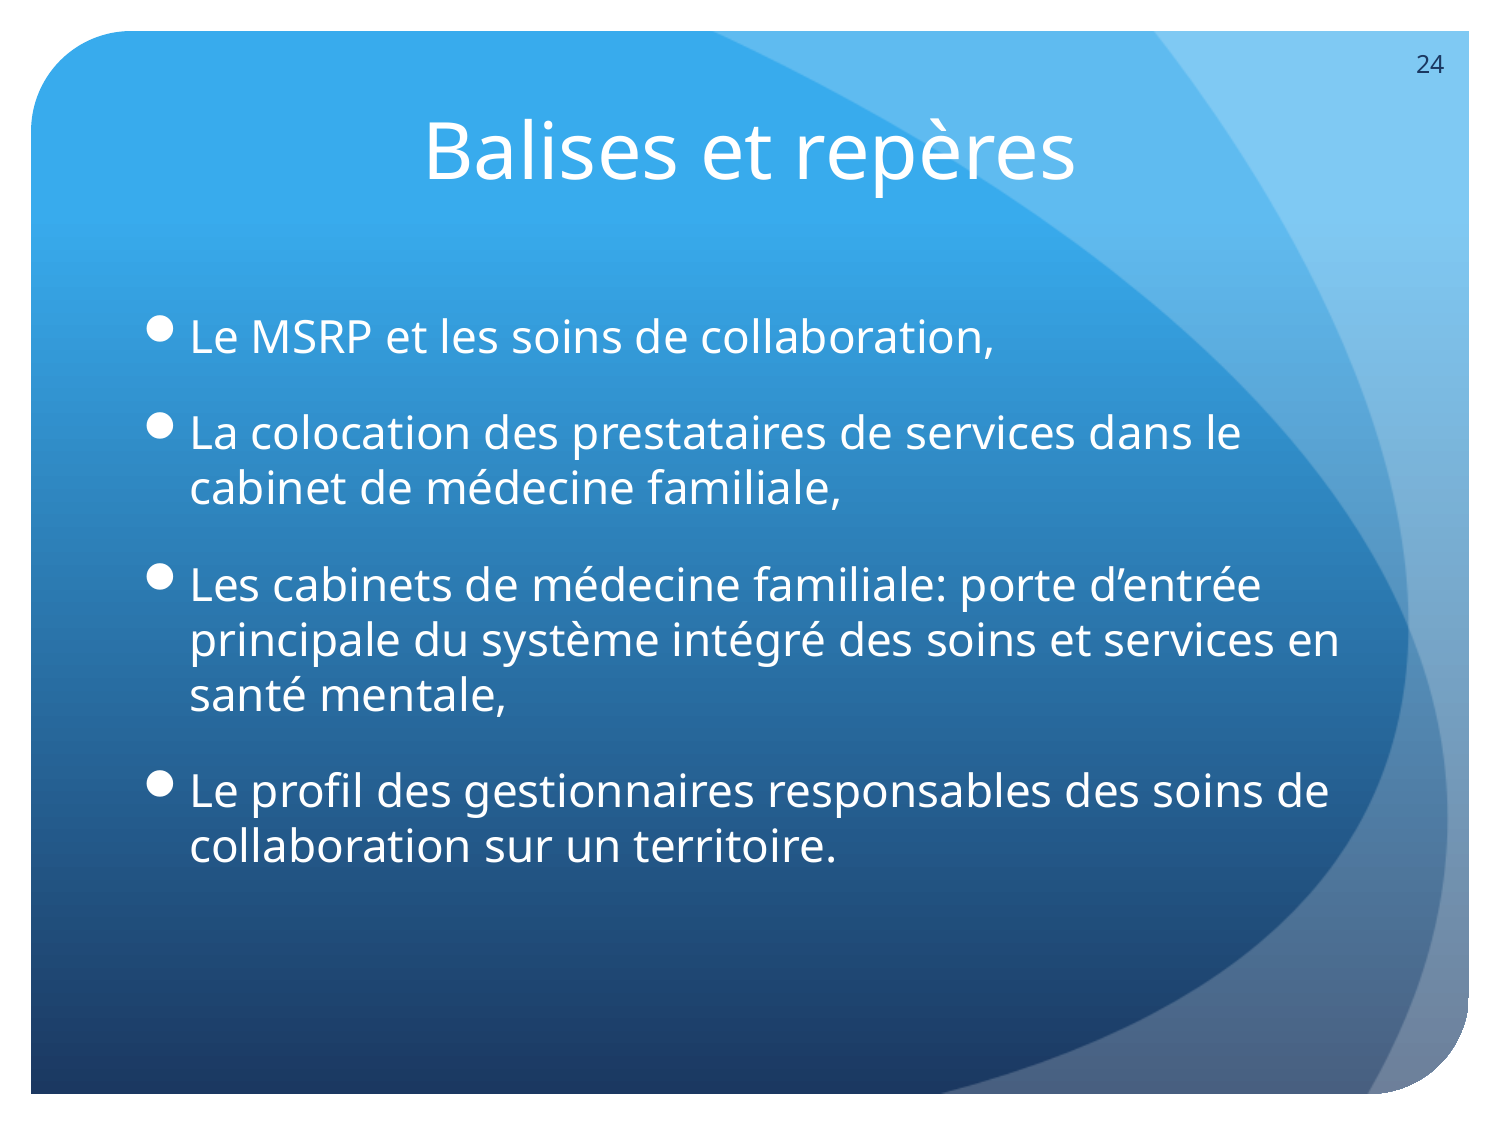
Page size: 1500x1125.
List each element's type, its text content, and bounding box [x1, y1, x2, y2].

slide_number 24 [1378, 36, 1460, 96]
list Le MSRP et les soins de collaboration, La colocation des prestataires de services dans le cabinet de médecine familiale, Les cabinets de médecine familiale: porte d’entrée principale du système intégré des soins et services en santé mentale, Le profil des gestionnaires responsables des soins de collaboration sur un territoire. [127, 299, 1372, 991]
title Balises et repères [127, 62, 1372, 234]
picture [24, 30, 1473, 1094]
